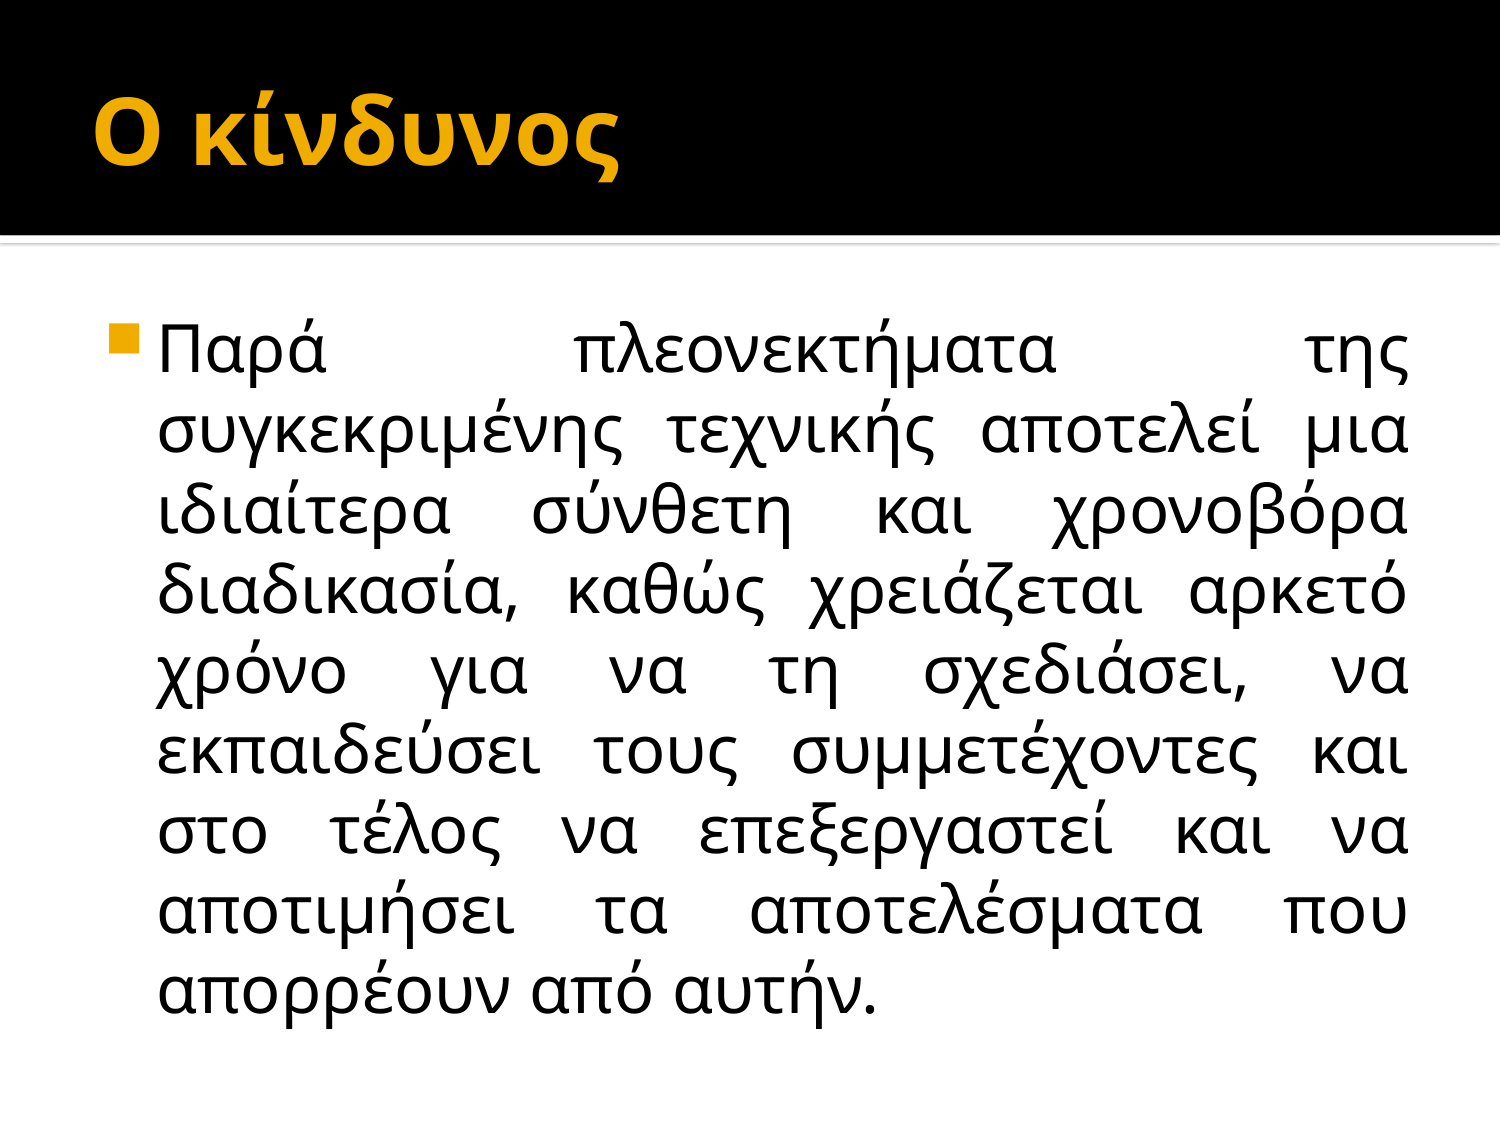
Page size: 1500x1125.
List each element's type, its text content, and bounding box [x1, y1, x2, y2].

title Ο κίνδυνος [75, 25, 1425, 231]
list Παρά πλεονεκτήματα της συγκεκριμένης τεχνικής αποτελεί μια ιδιαίτερα σύνθετη και χρονοβόρα διαδικασία, καθώς χρειάζεται αρκετό χρόνο για να τη σχεδιάσει, να εκπαιδεύσει τους συμμετέχοντες και στο τέλος να επεξεργαστεί και να αποτιμήσει τα αποτελέσματα που απορρέουν από αυτήν. [75, 291, 1425, 1050]
